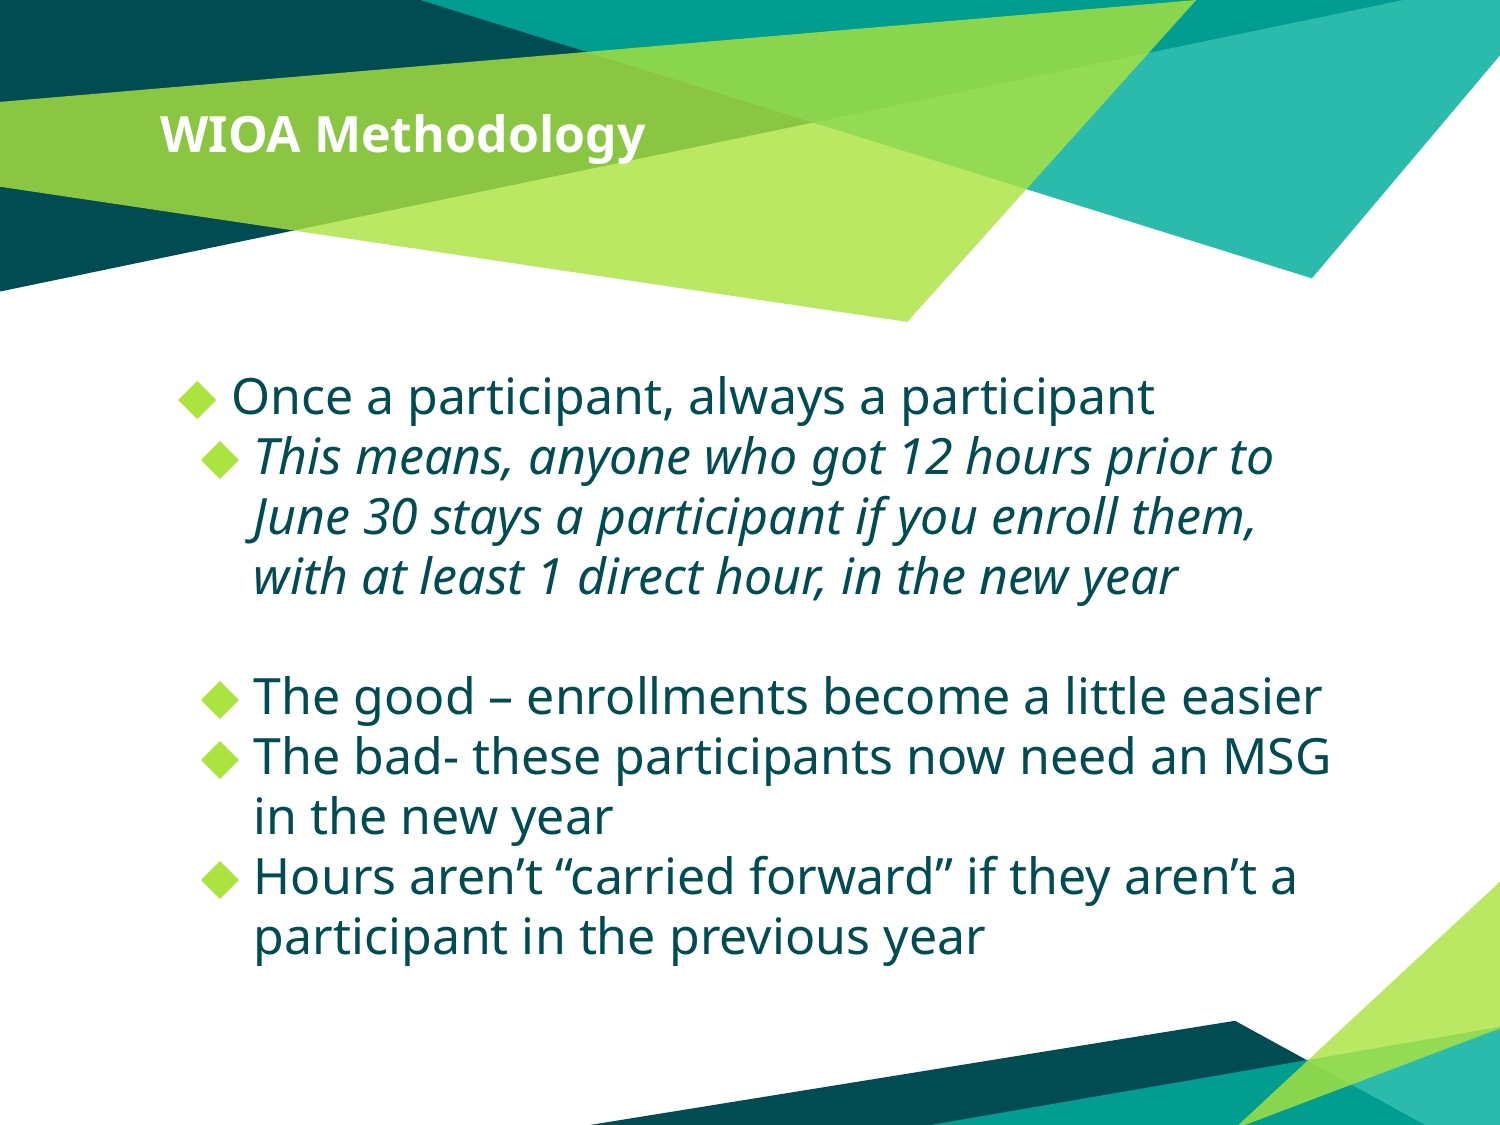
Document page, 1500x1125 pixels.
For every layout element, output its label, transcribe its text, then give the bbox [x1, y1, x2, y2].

title WIOA Methodology [145, 87, 1355, 275]
list Once a participant, always a participant This means, anyone who got 12 hours prior to June 30 stays a participant if you enroll them, with at least 1 direct hour, in the new year The good – enrollments become a little easier The bad- these participants now need an MSG in the new year Hours aren’t “carried forward” if they aren’t a participant in the previous year [145, 349, 1355, 1078]
